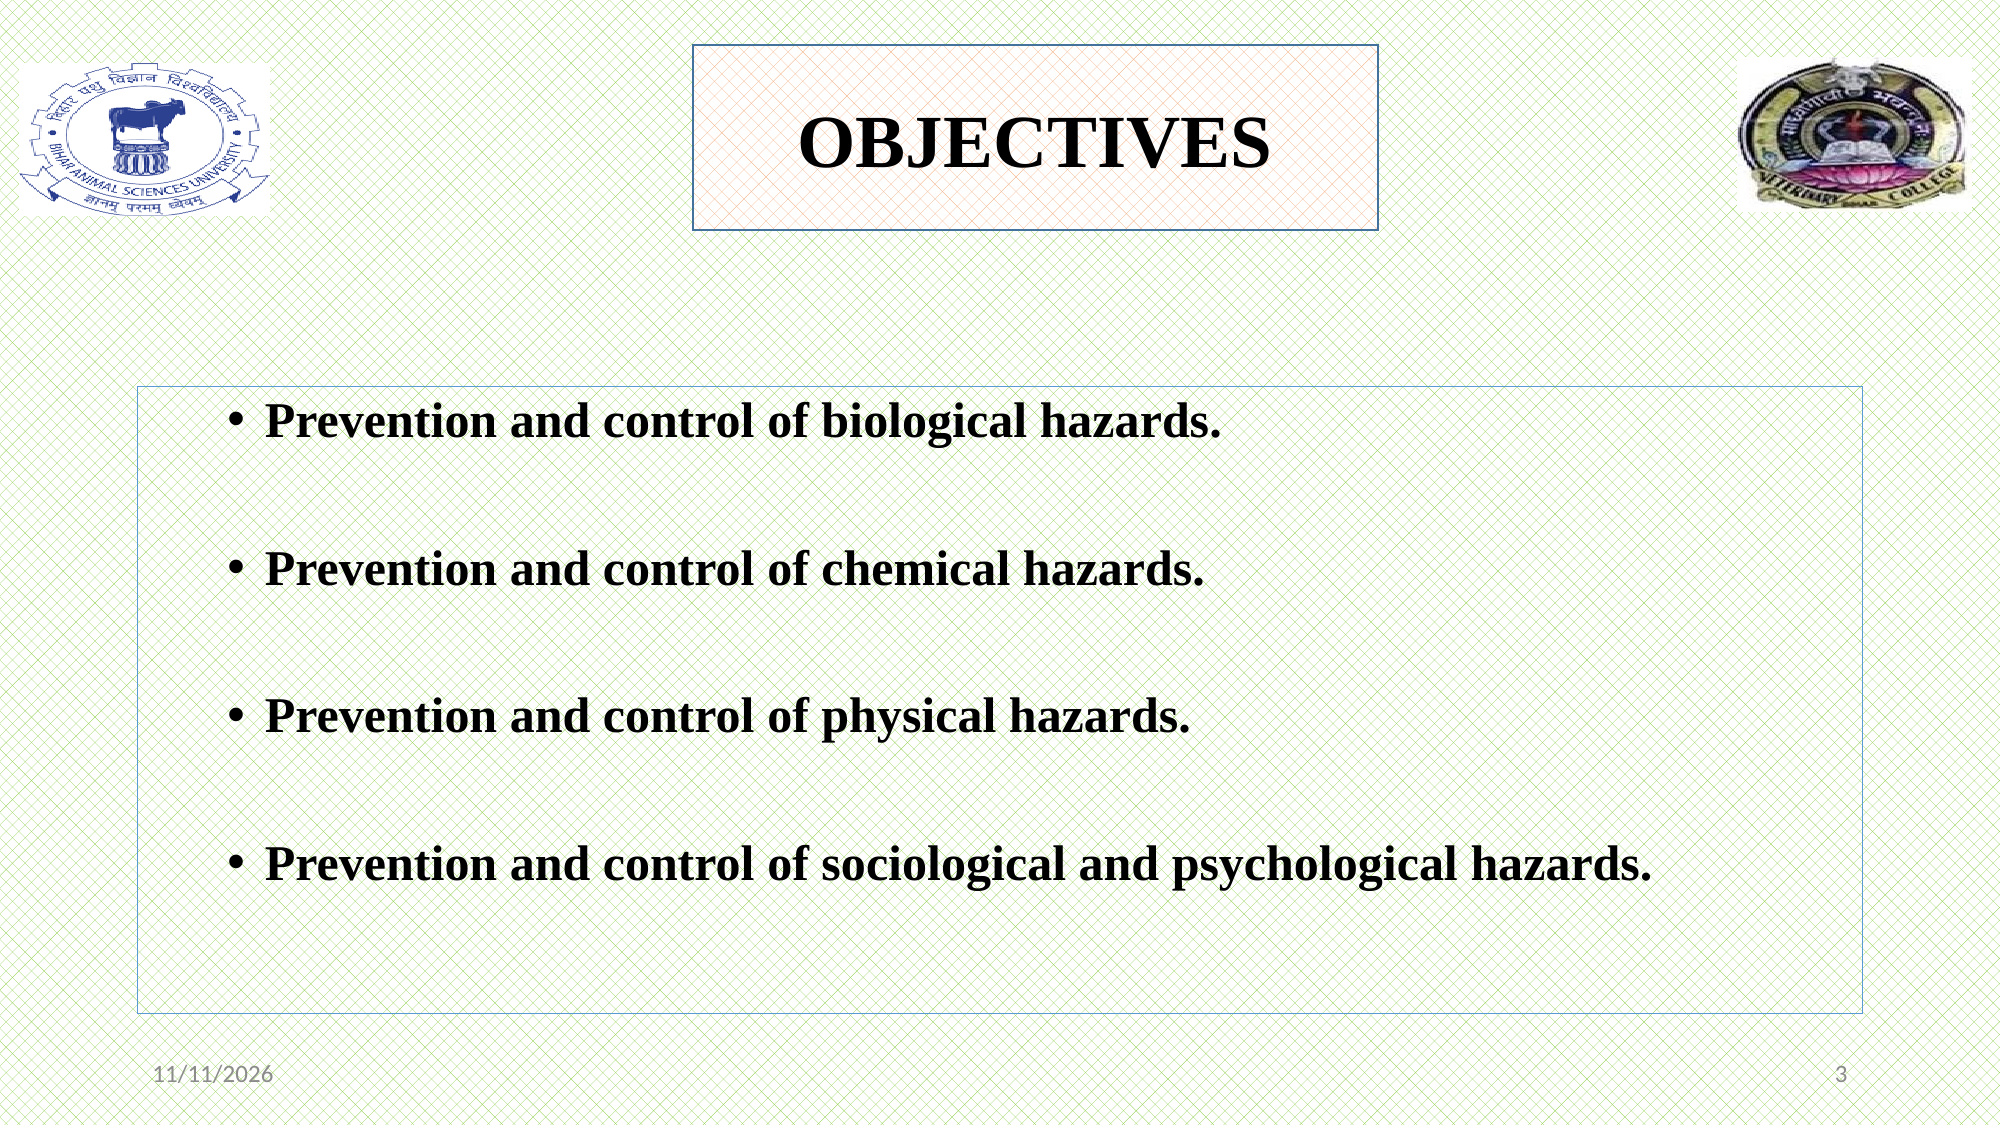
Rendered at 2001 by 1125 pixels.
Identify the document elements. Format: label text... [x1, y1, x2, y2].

list Prevention and control of biological hazards. Prevention and control of chemical hazards. Prevention and control of physical hazards. Prevention and control of sociological and psychological hazards. [137, 386, 1863, 1014]
text_box OBJECTIVES [692, 44, 1379, 231]
slide_number 3 [1412, 1042, 1863, 1103]
picture [1737, 57, 1972, 212]
picture [19, 63, 270, 216]
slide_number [137, 1042, 588, 1103]
